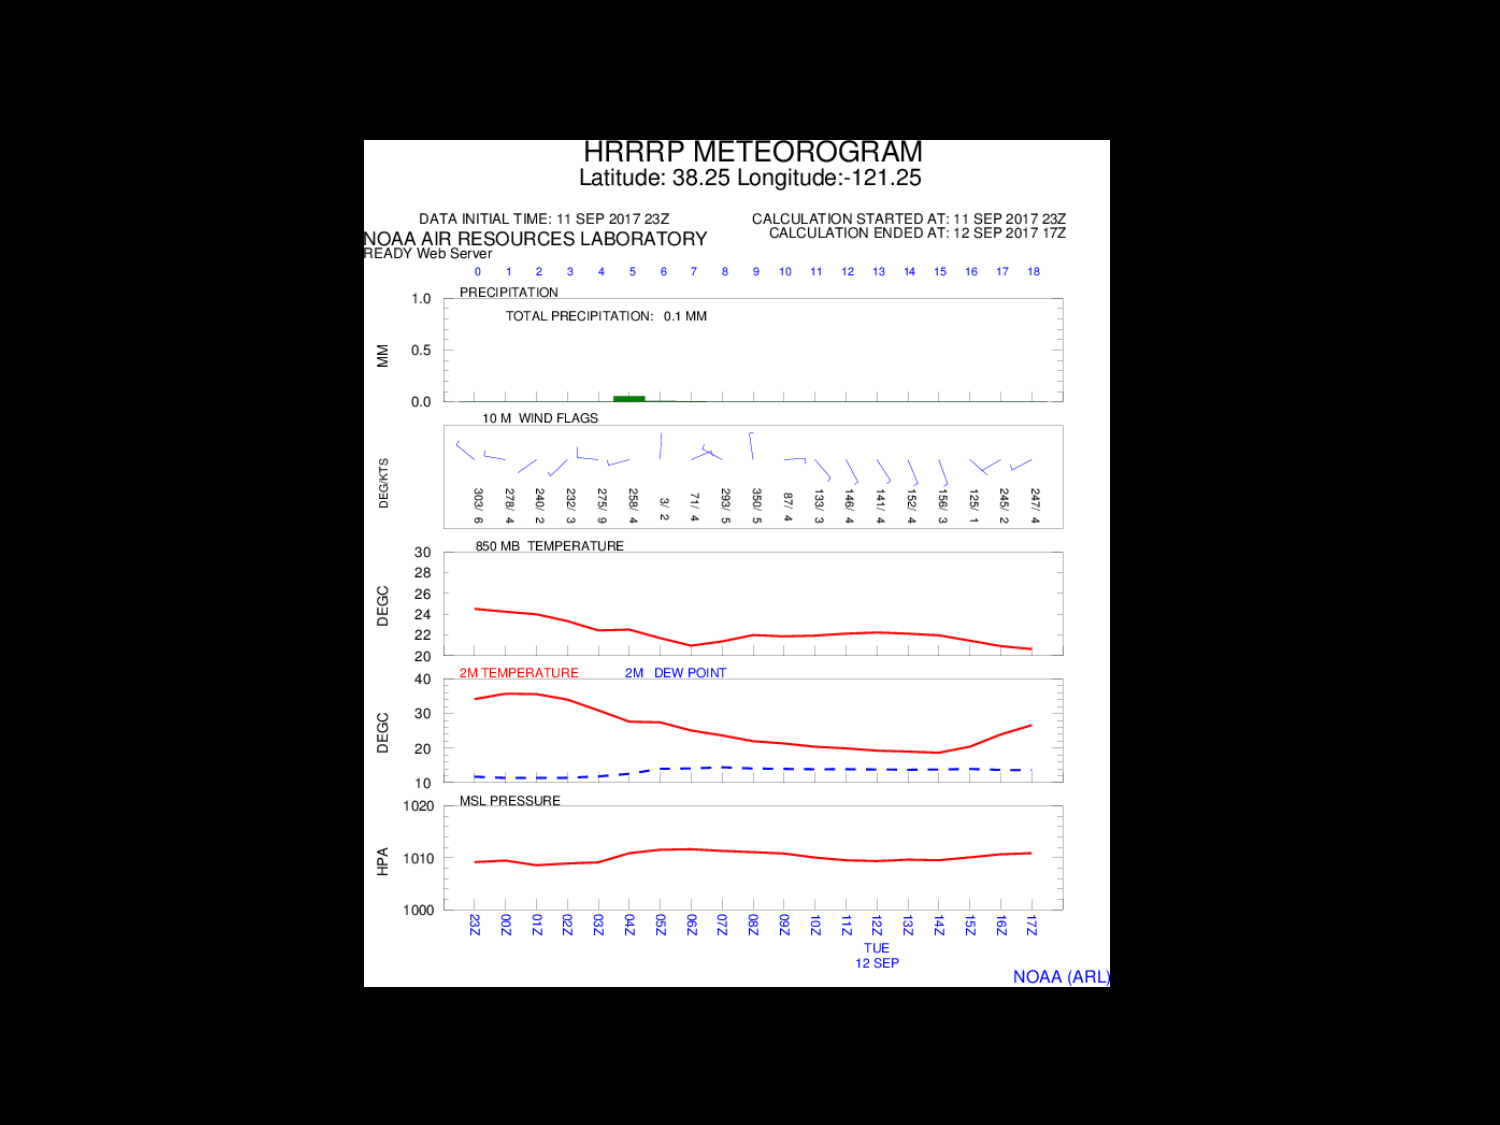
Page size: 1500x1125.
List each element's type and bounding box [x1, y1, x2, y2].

list [364, 140, 1110, 987]
